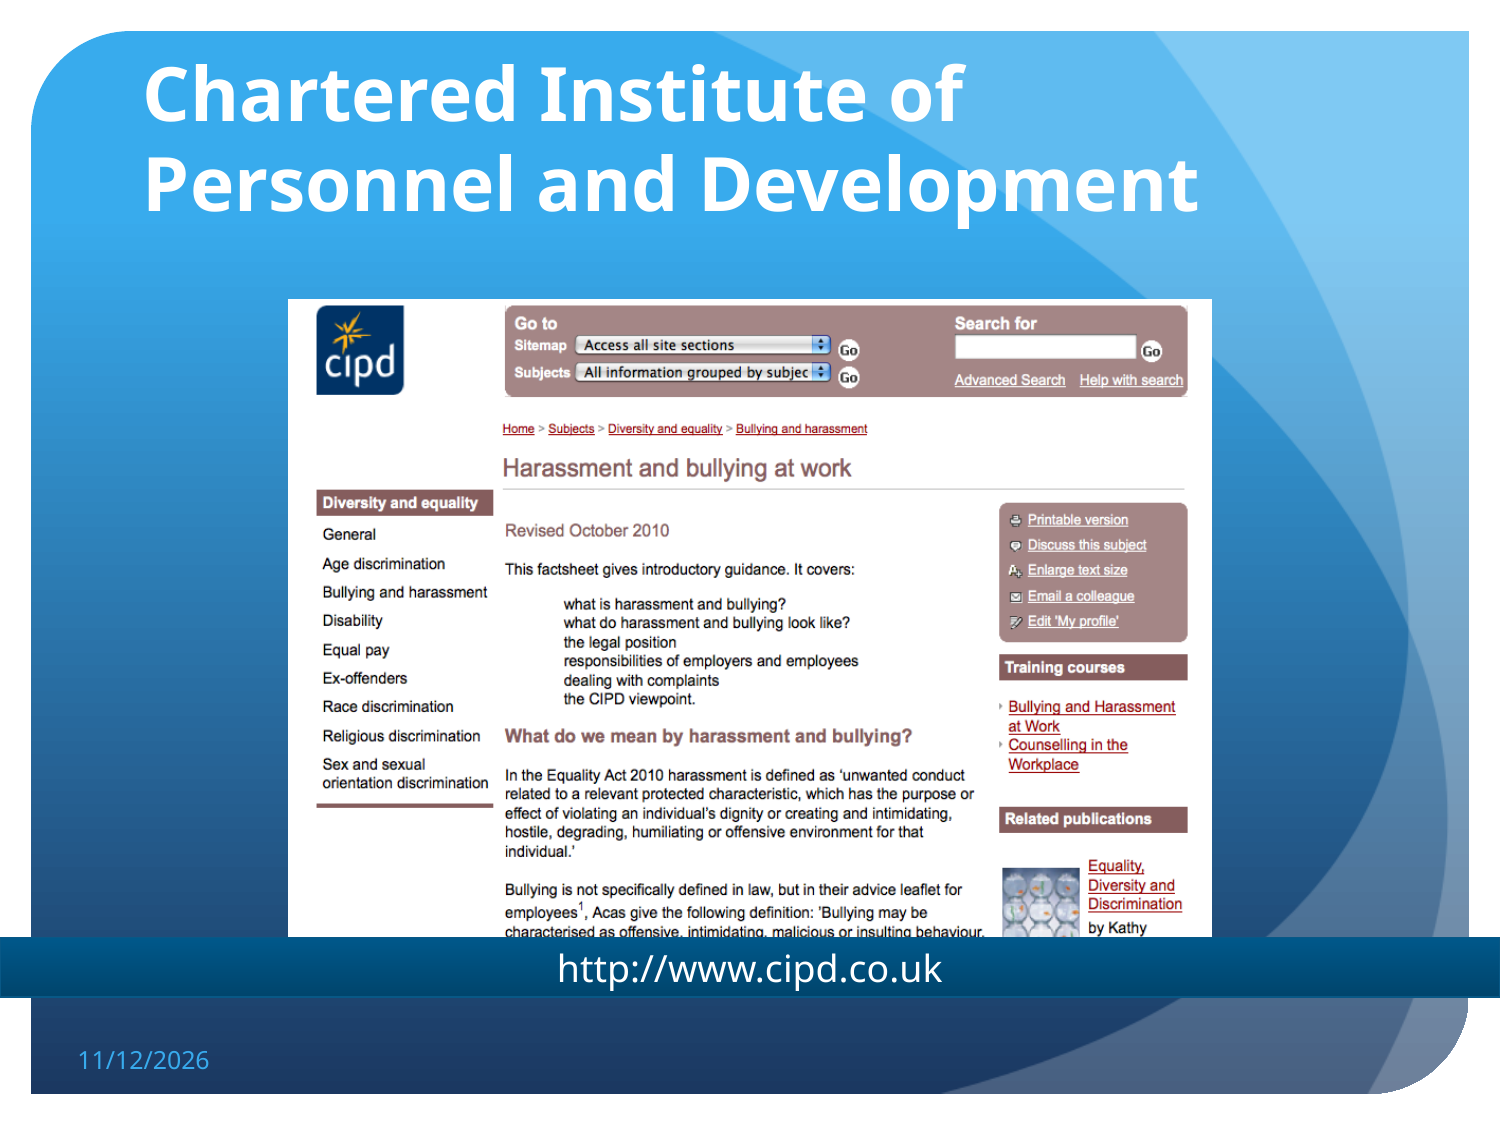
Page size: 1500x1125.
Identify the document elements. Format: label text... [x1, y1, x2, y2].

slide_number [62, 1031, 373, 1092]
title Chartered Institute of Personnel and Development [127, 62, 1372, 234]
text_box http://www.cipd.co.uk [0, 937, 1500, 998]
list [127, 299, 1373, 991]
picture [24, 998, 1473, 1094]
picture [24, 30, 1473, 937]
